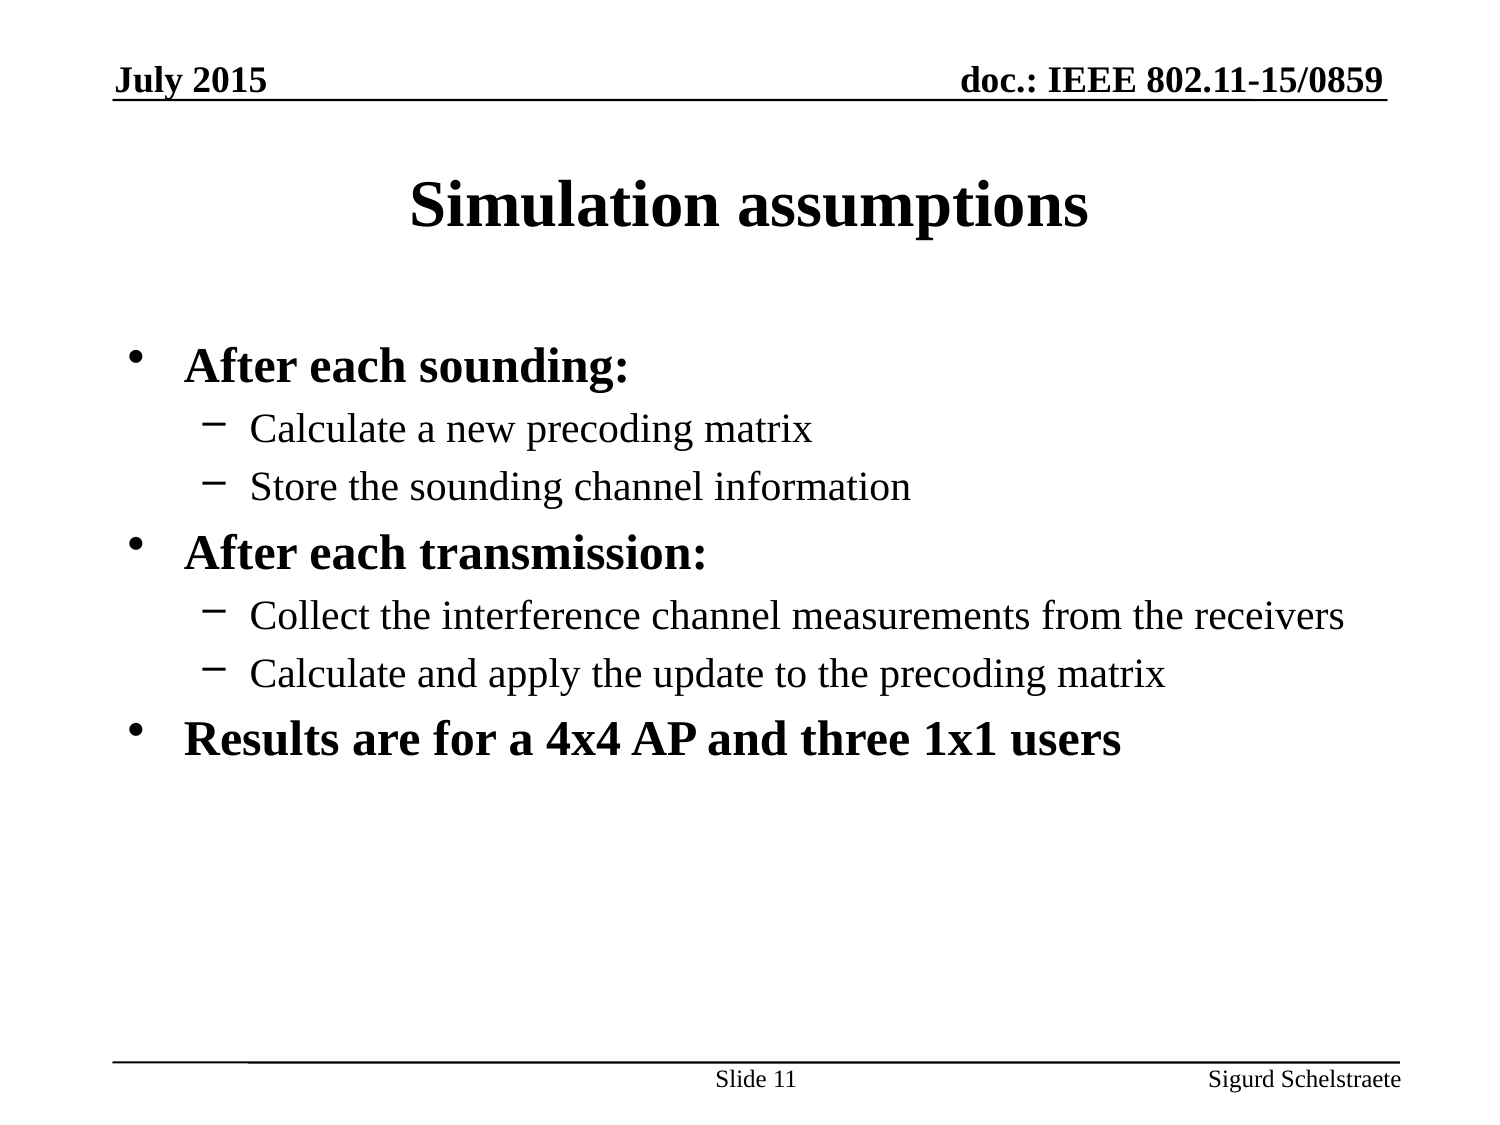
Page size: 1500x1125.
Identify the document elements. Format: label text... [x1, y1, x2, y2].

footer Sigurd Schelstraete [1205, 1062, 1402, 1093]
slide_number Slide 11 [712, 1062, 800, 1093]
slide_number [114, 54, 425, 100]
title Simulation assumptions [112, 112, 1388, 288]
